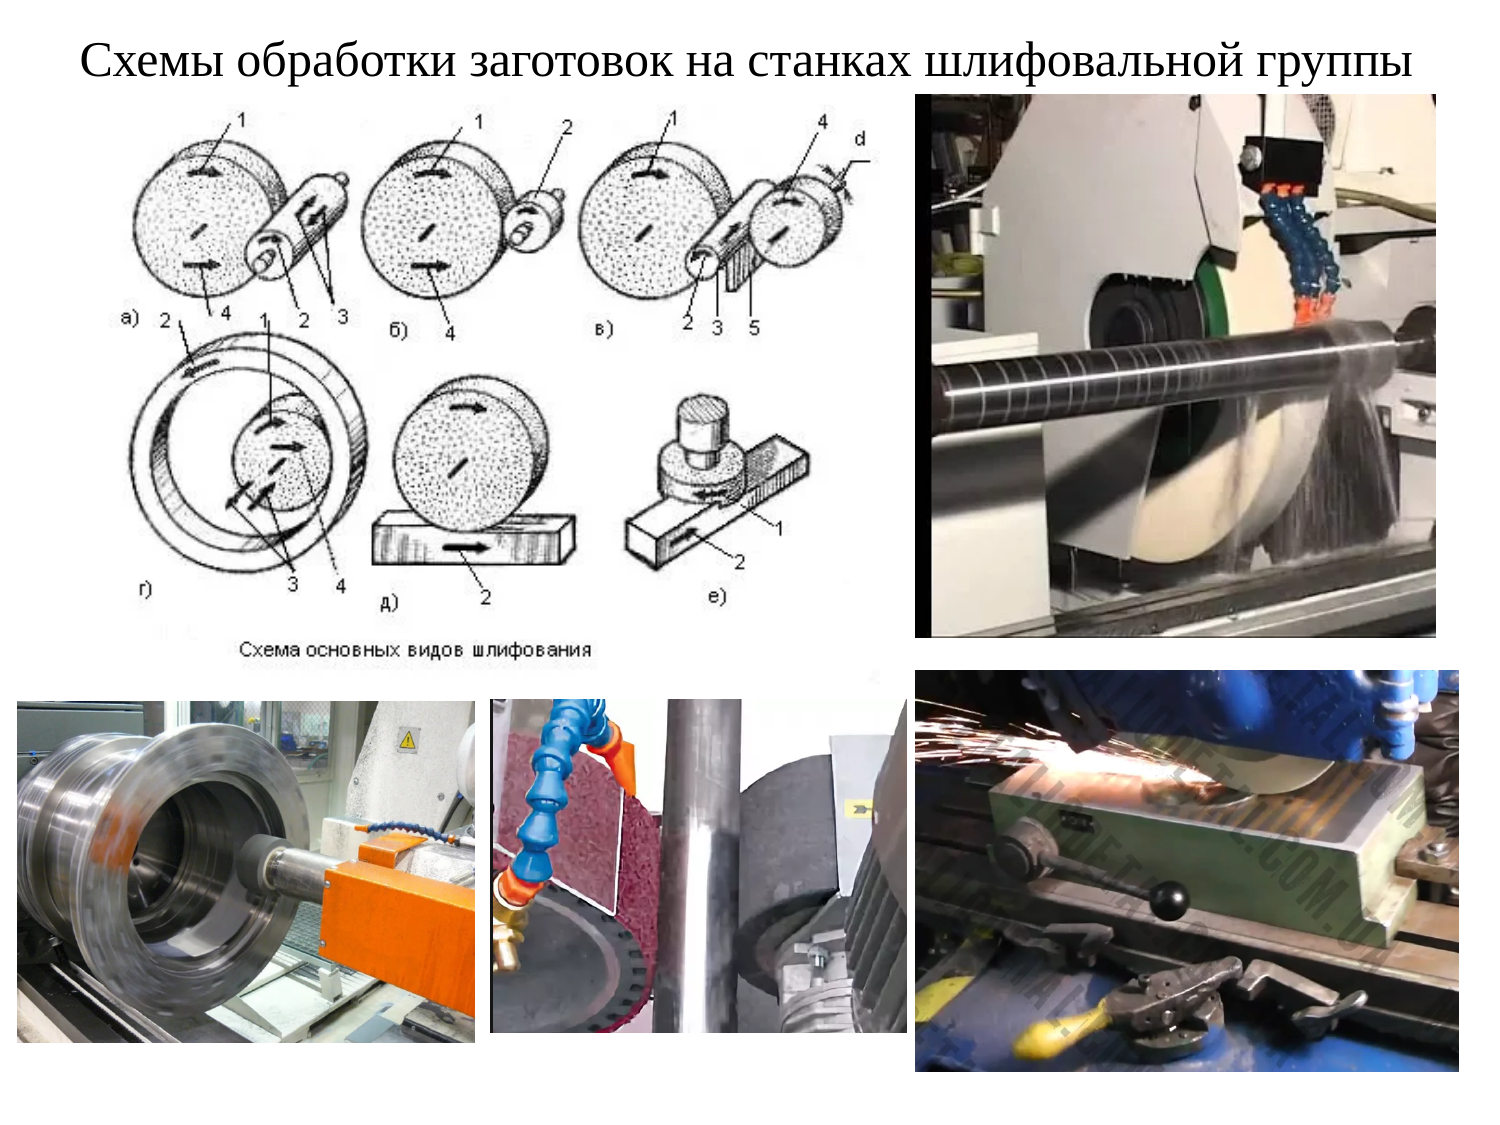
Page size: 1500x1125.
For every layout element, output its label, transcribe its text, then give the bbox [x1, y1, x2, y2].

picture [17, 701, 476, 1043]
picture [915, 669, 1459, 1073]
picture [69, 94, 881, 696]
picture [915, 94, 1436, 638]
picture [489, 698, 908, 1033]
text_box Схемы обработки заготовок на станках шлифовальной группы [64, 19, 1471, 94]
